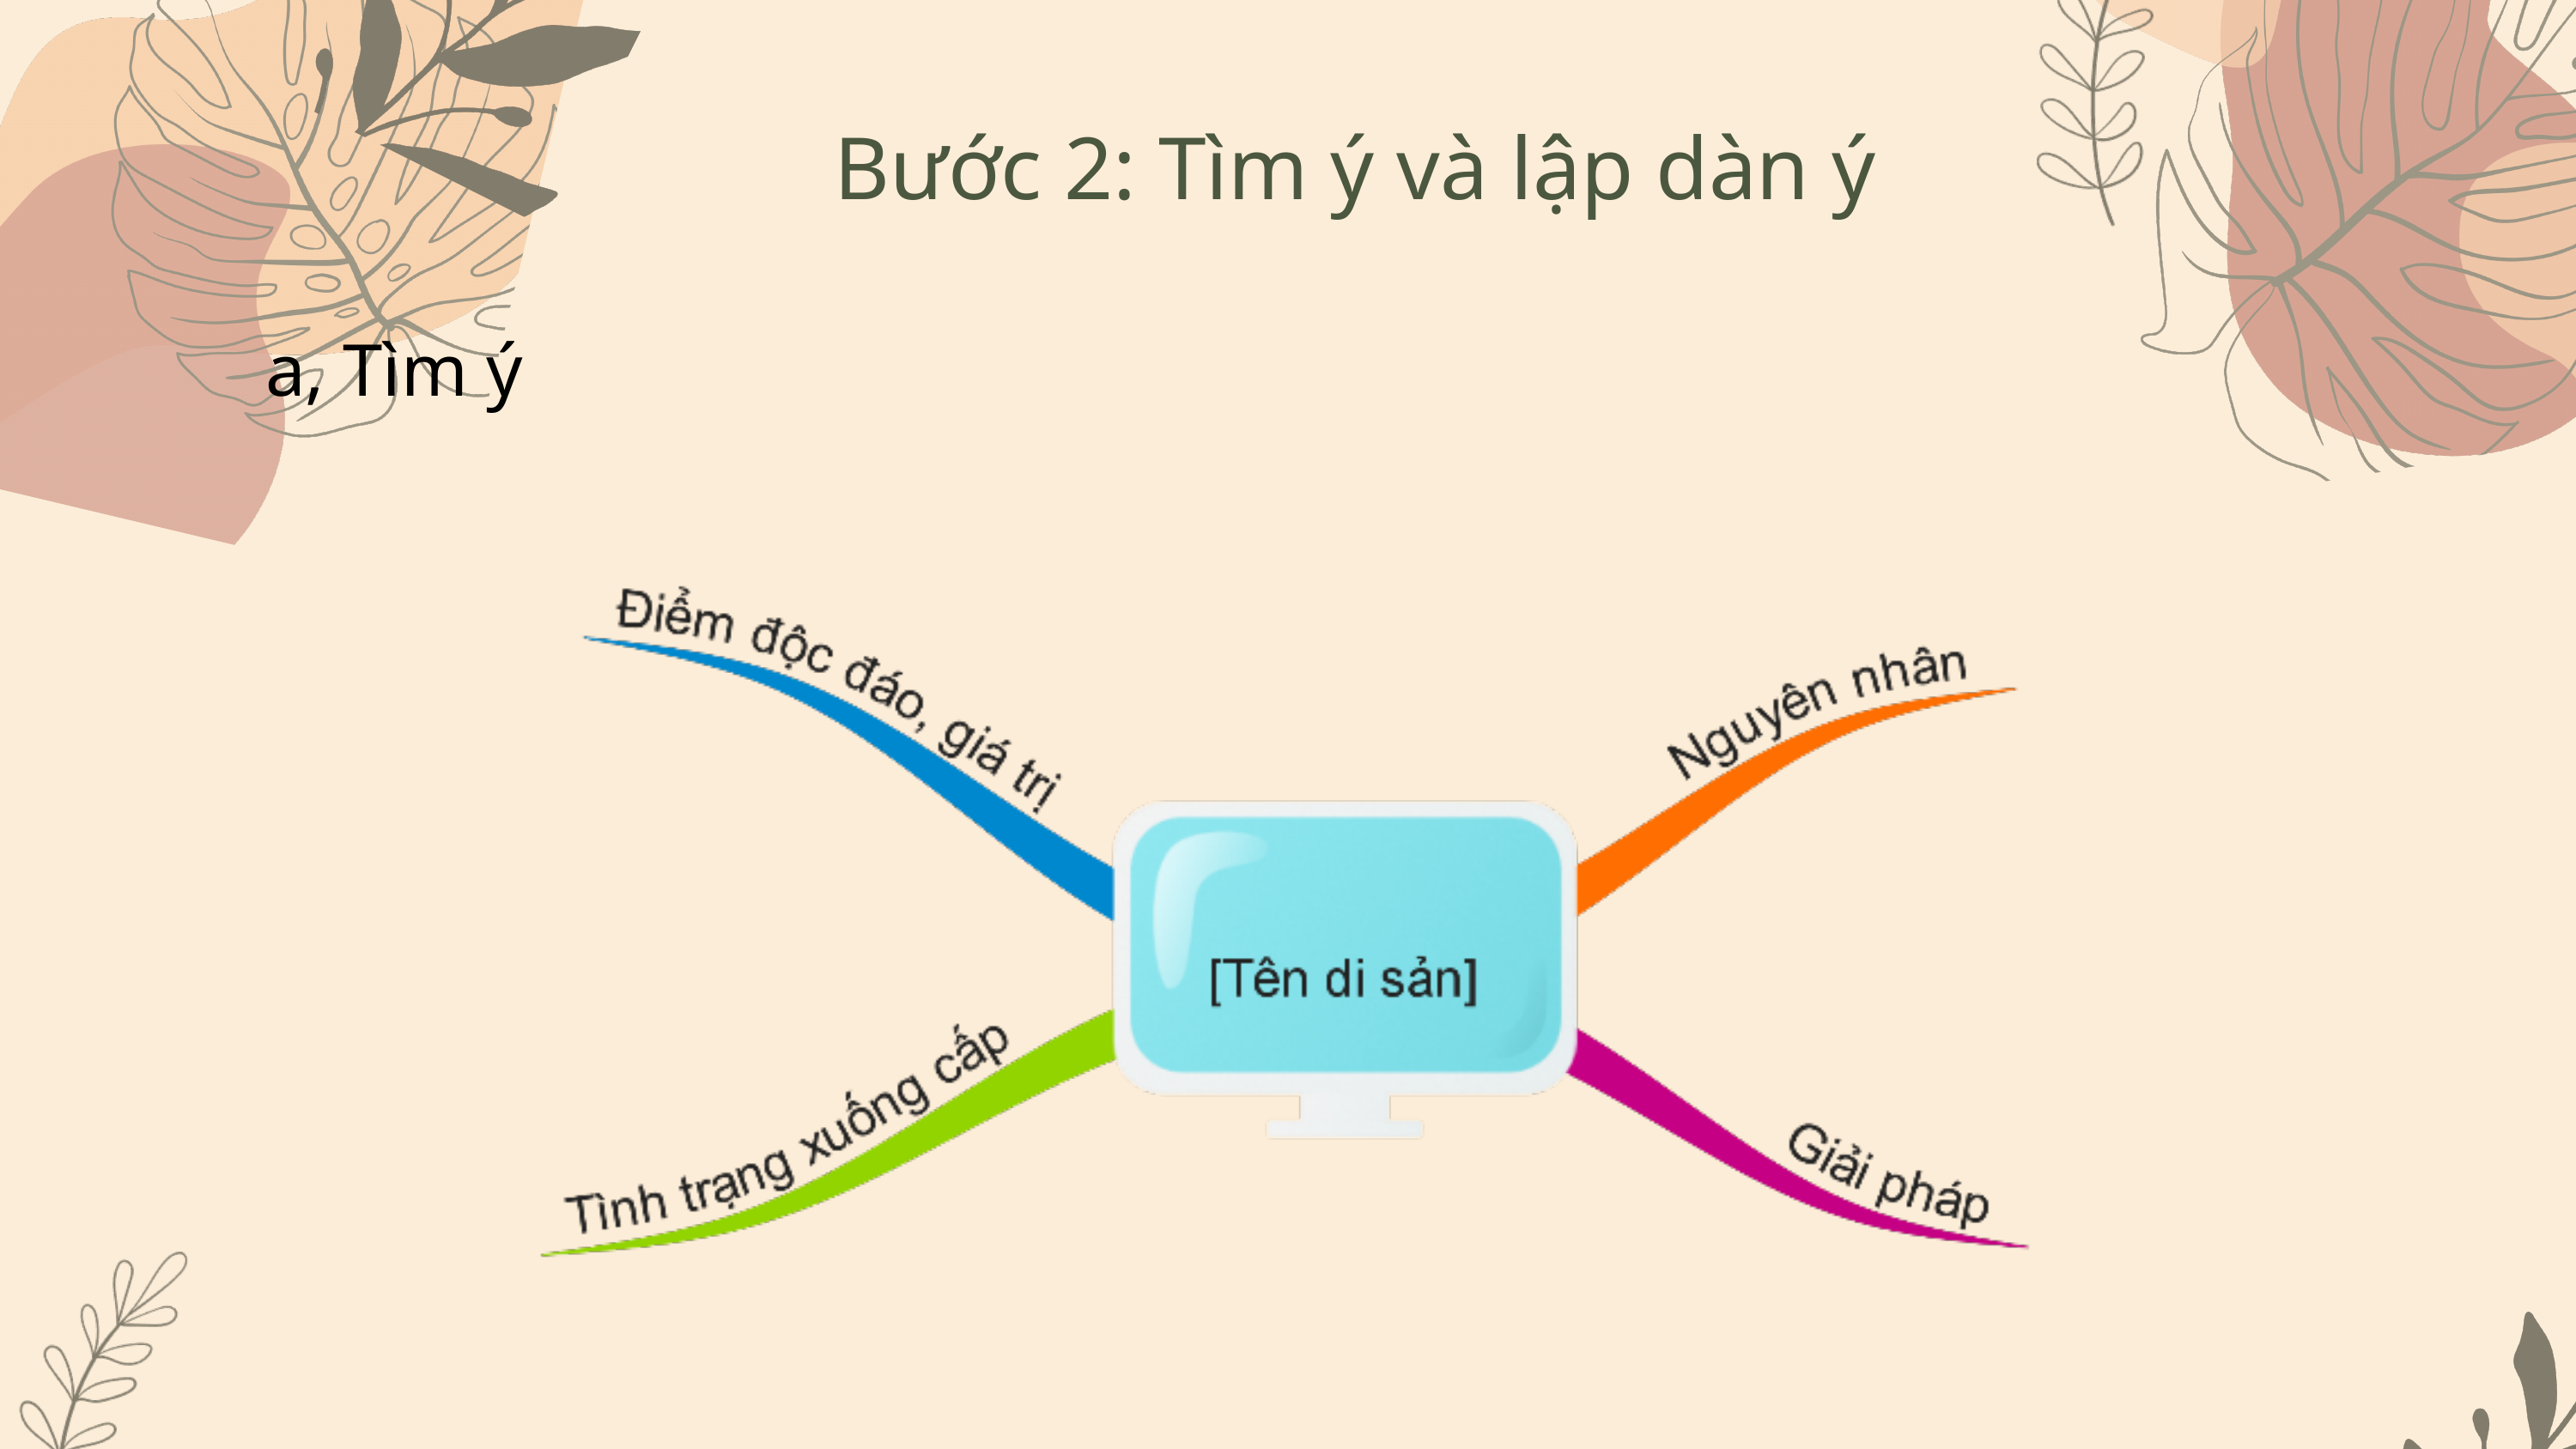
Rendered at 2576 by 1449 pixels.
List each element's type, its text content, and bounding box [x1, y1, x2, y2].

text_box [208, 0, 657, 227]
text_box [2091, 0, 2576, 513]
text_box Bước 2: Tìm ý và lập dàn ý [755, 106, 1956, 223]
text_box [0, 0, 532, 595]
text_box [0, 1250, 188, 1449]
picture [495, 558, 2081, 1314]
text_box [2036, 0, 2225, 227]
text_box a, Tìm ý [252, 318, 1453, 410]
text_box [2275, 1185, 2576, 1449]
